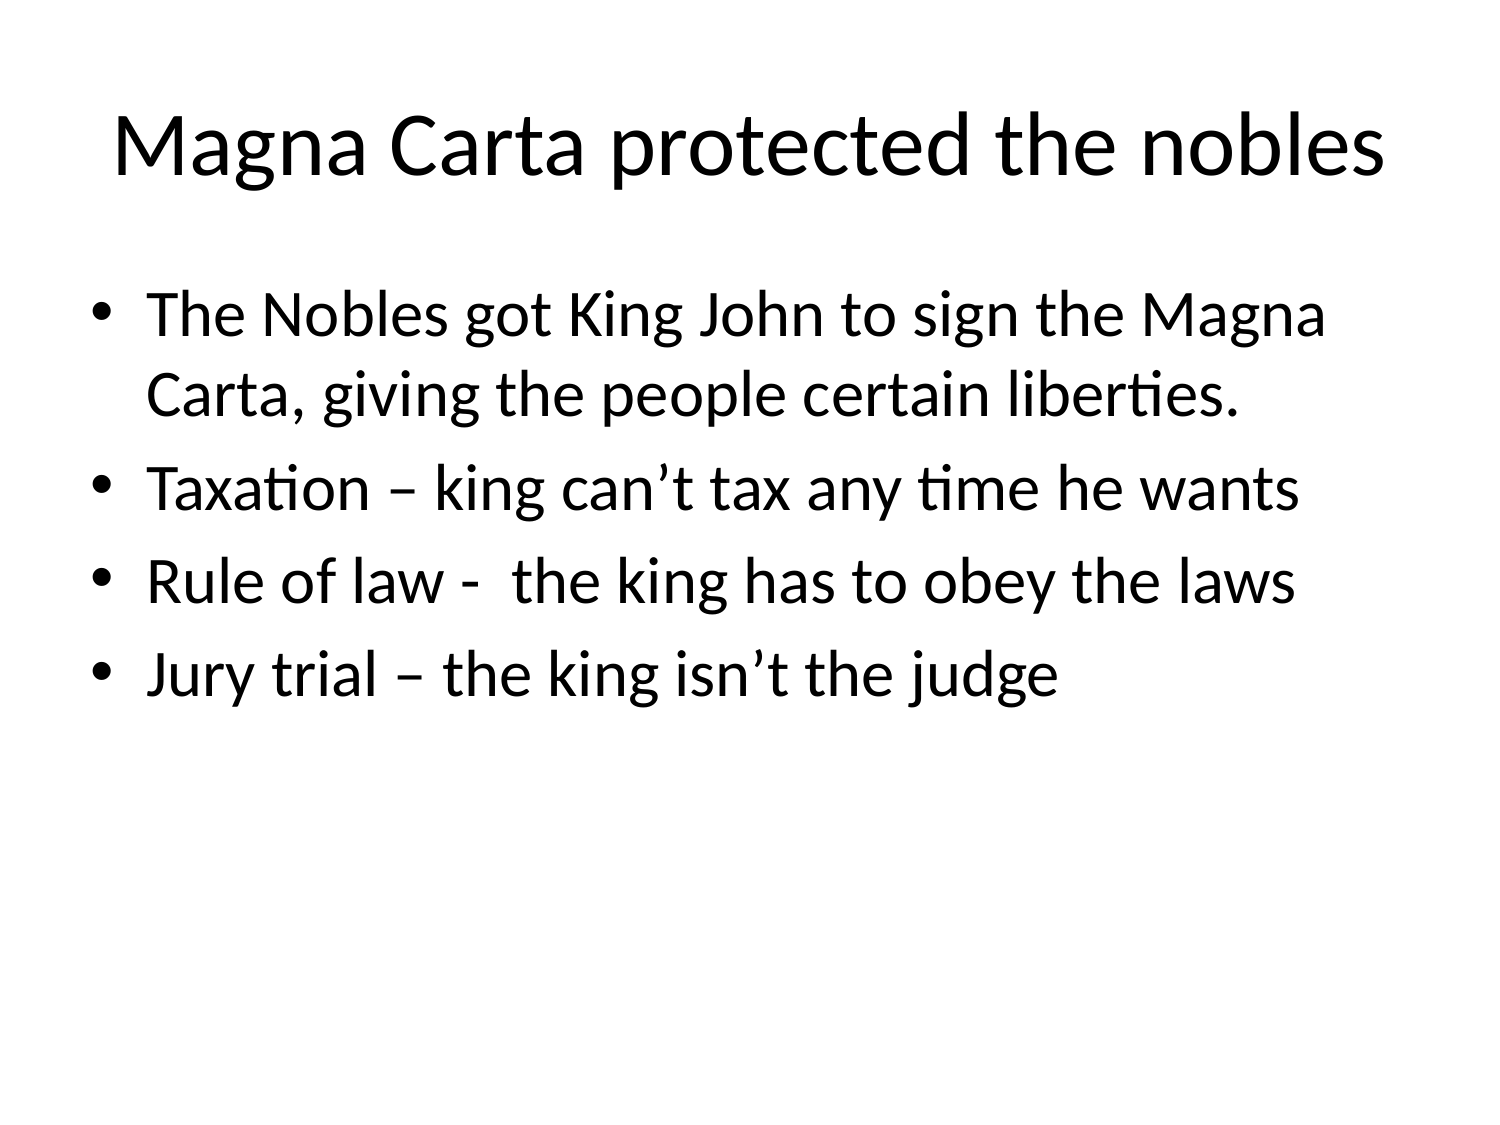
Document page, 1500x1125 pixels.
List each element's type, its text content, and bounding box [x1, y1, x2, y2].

title Magna Carta protected the nobles [75, 45, 1425, 233]
list The Nobles got King John to sign the Magna Carta, giving the people certain liberties. Taxation – king can’t tax any time he wants Rule of law - the king has to obey the laws Jury trial – the king isn’t the judge [75, 262, 1425, 1005]
